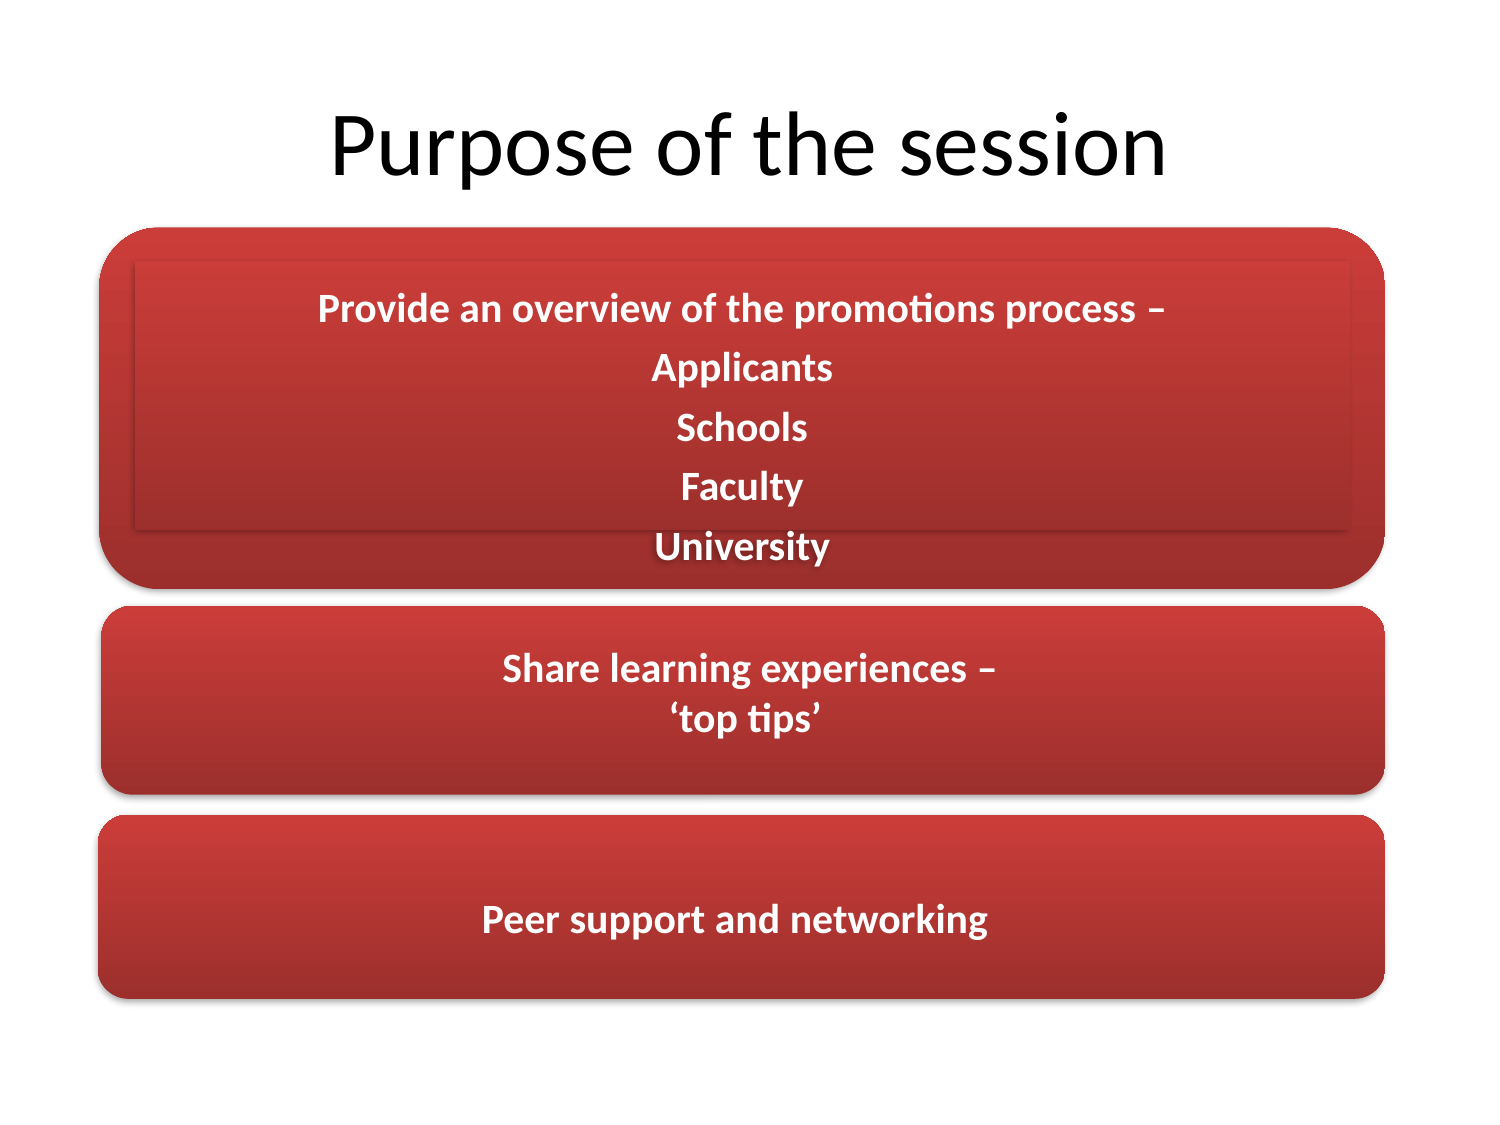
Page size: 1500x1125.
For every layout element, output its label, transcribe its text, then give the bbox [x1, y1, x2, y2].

text_box [101, 605, 1386, 795]
list [75, 208, 1425, 1047]
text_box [99, 227, 1386, 590]
title Purpose of the session [75, 45, 1425, 208]
text_box Share learning experiences – ‘top tips’ [114, 633, 1386, 749]
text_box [97, 814, 1386, 1004]
